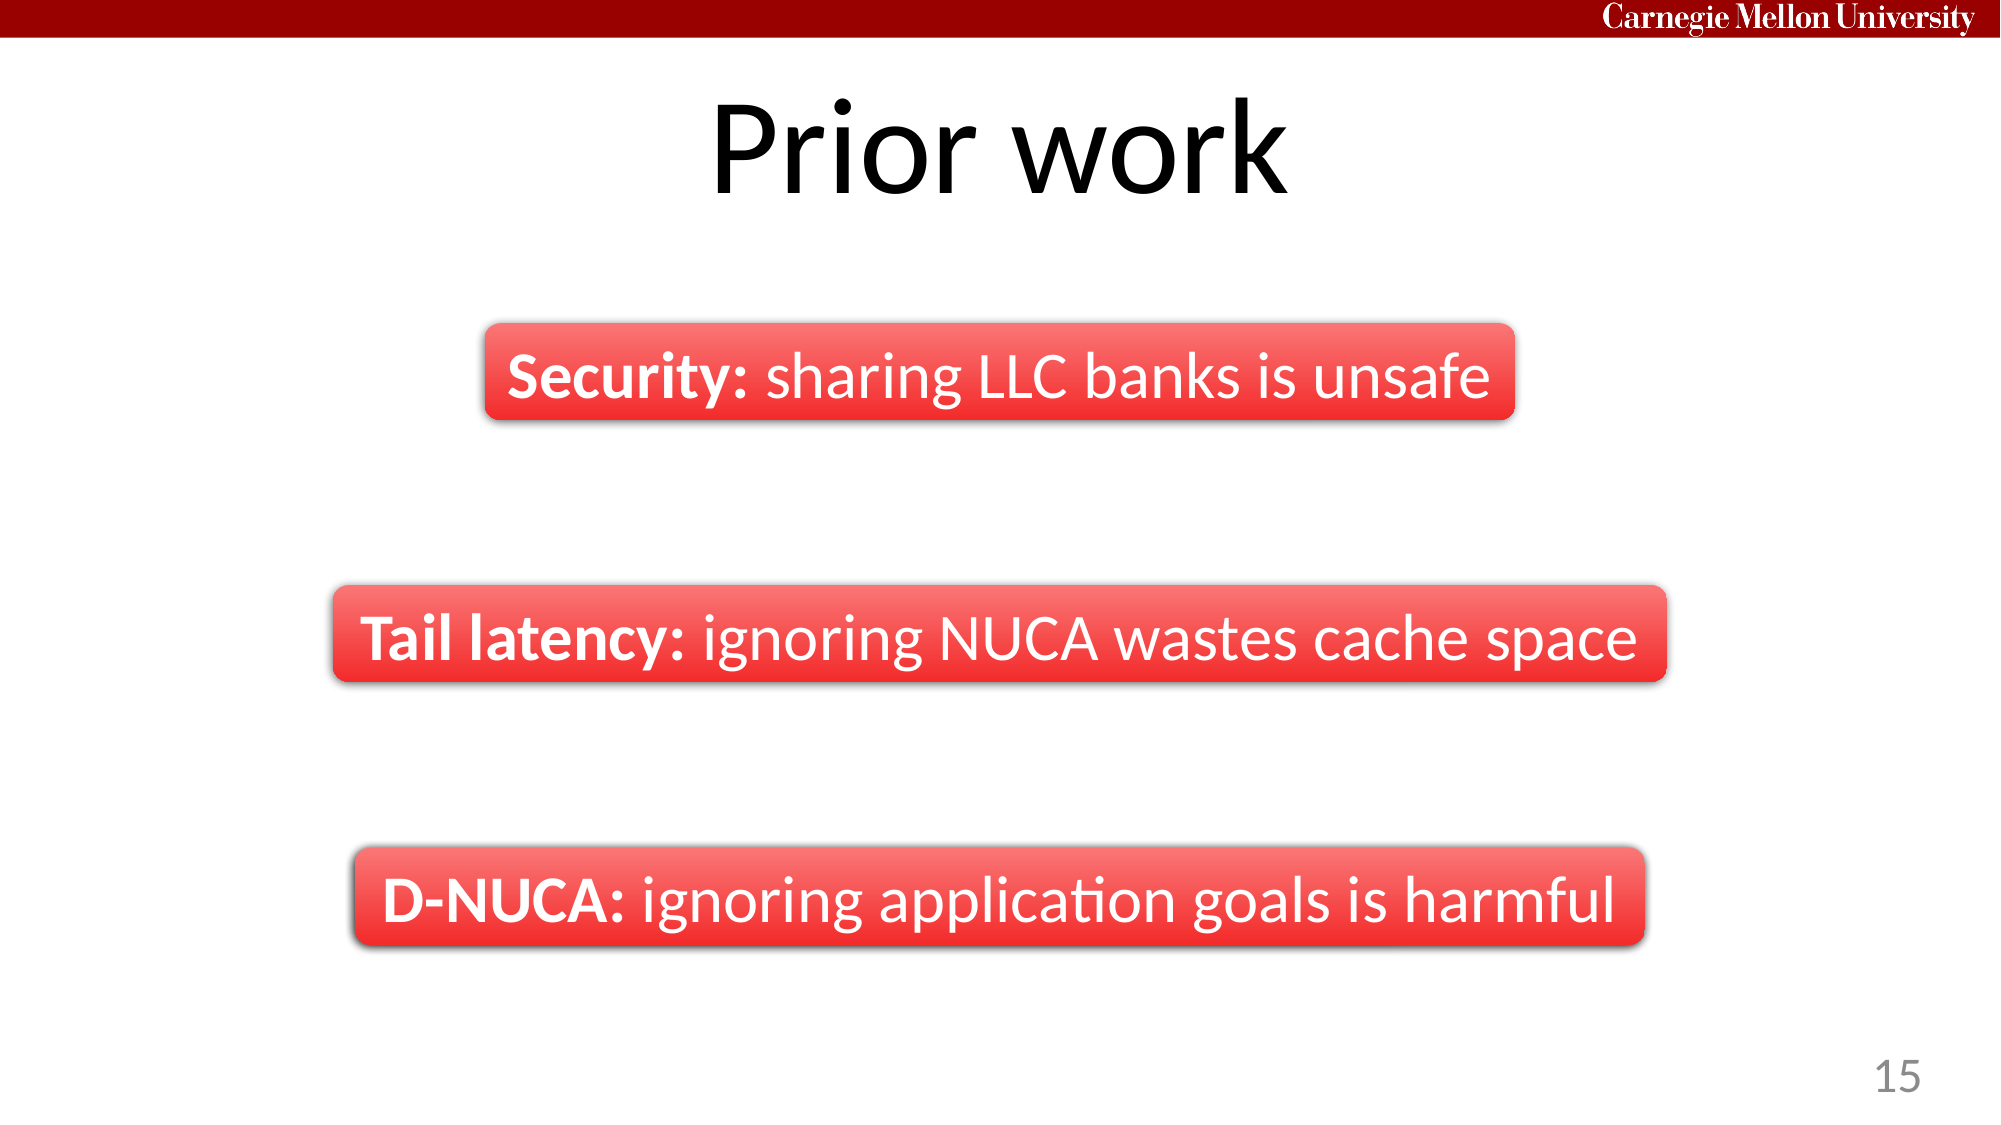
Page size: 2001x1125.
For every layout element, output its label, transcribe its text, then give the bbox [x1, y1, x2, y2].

text_box Tail latency: ignoring NUCA wastes cache space [332, 584, 1668, 682]
text_box D-NUCA: ignoring application goals is harmful [355, 847, 1645, 945]
text_box Security: sharing LLC banks is unsafe [484, 323, 1516, 420]
title Prior work [62, 67, 1938, 195]
slide_number 15 [1487, 1042, 1938, 1103]
